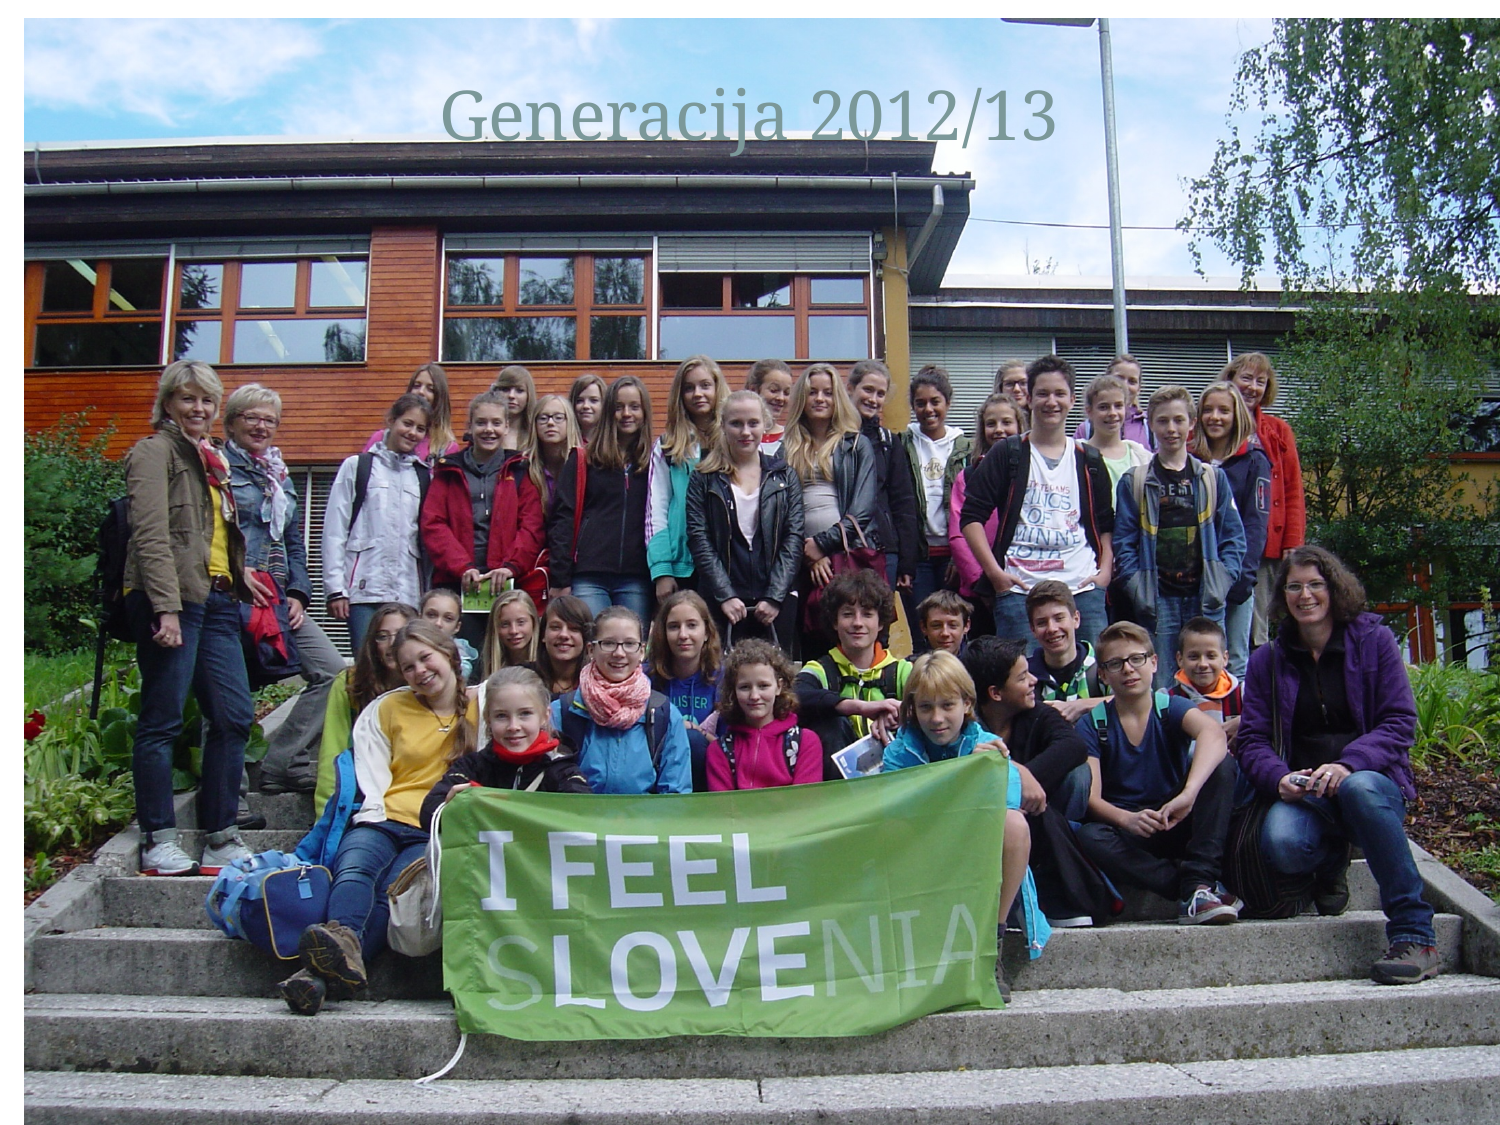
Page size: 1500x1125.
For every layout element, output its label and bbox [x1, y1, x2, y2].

list [24, 18, 1500, 1125]
